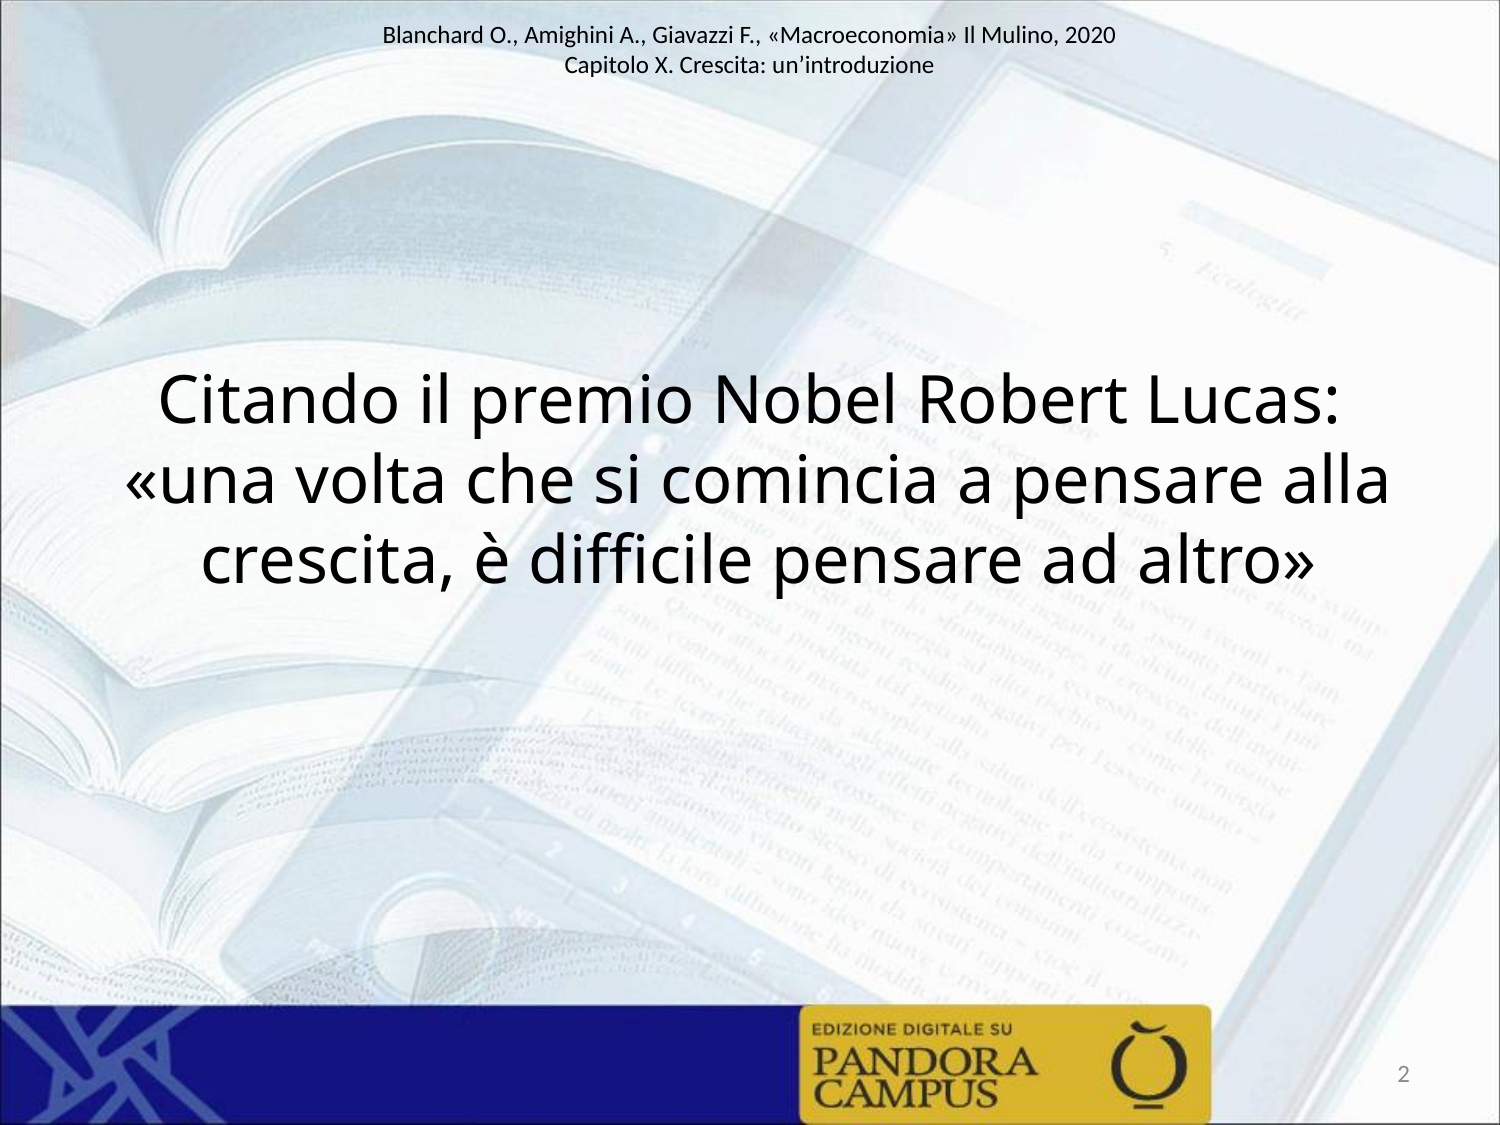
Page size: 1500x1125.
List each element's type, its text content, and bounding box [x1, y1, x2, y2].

title Citando il premio Nobel Robert Lucas: «una volta che si comincia a pensare alla crescita, è difficile pensare ad altro» [59, 349, 1459, 591]
picture [0, 0, 1500, 1125]
slide_number 2 [1074, 1042, 1425, 1103]
